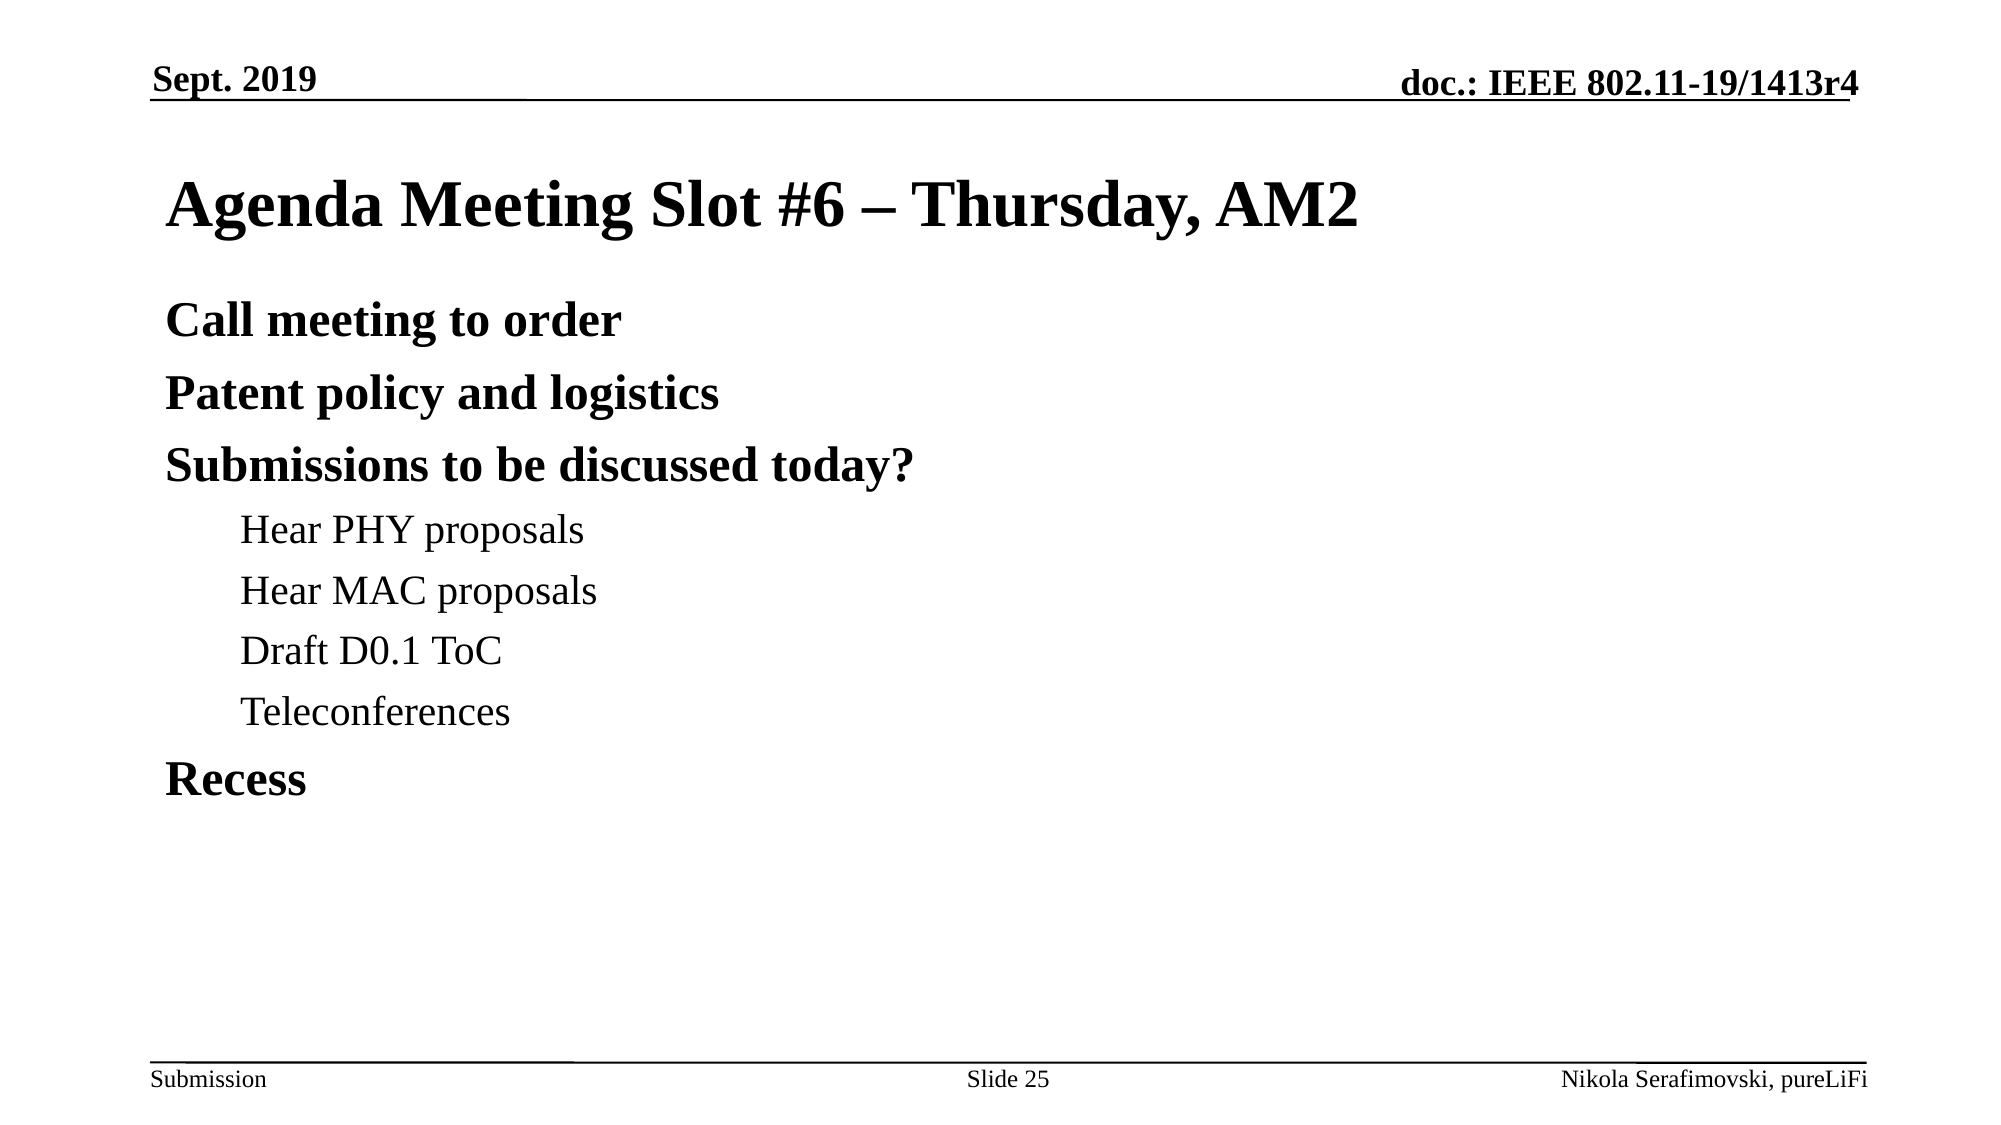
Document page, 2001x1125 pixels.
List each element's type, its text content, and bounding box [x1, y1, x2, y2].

footer Nikola Serafimovski, pureLiFi [1171, 1061, 1869, 1093]
slide_number Slide 25 [950, 1061, 1067, 1123]
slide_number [152, 54, 563, 100]
list Call meeting to order Patent policy and logistics Submissions to be discussed today? Hear PHY proposals Hear MAC proposals Draft D0.1 ToC Teleconferences Recess [149, 278, 1850, 954]
title Agenda Meeting Slot #6 – Thursday, AM2 [149, 112, 1850, 278]
